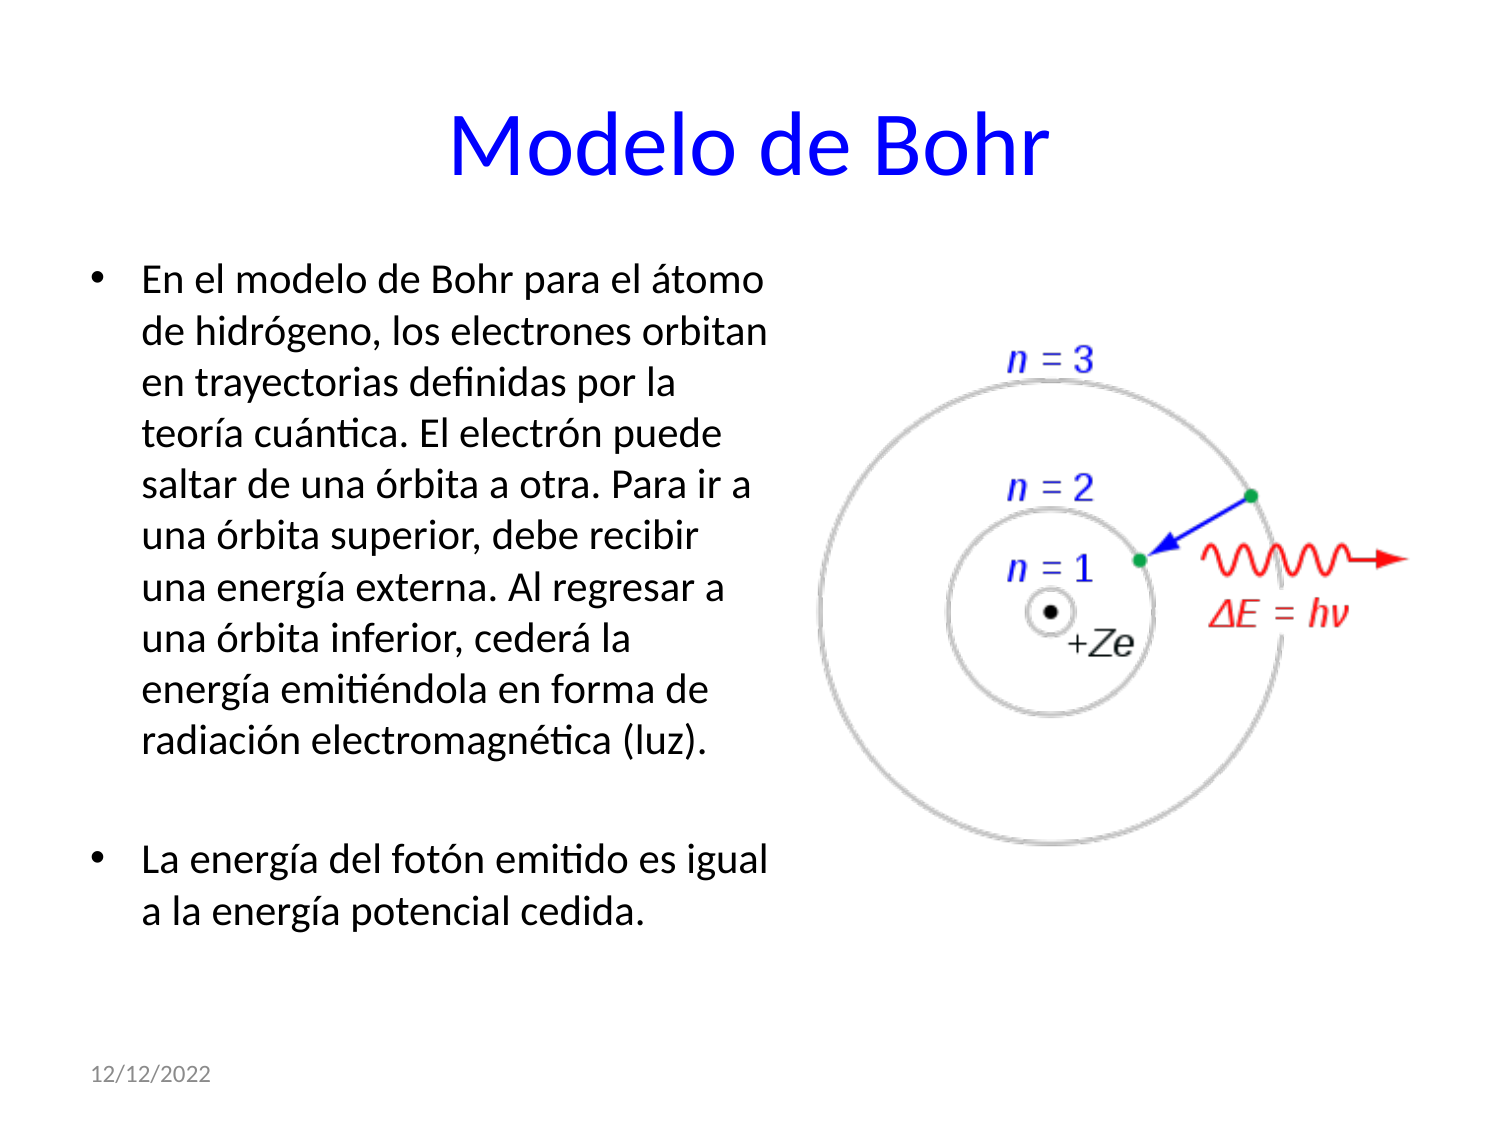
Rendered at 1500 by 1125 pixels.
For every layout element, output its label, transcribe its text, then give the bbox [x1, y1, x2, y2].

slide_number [75, 1042, 425, 1103]
list En el modelo de Bohr para el átomo de hidrógeno, los electrones orbitan en trayectorias definidas por la teoría cuántica. El electrón puede saltar de una órbita a otra. Para ir a una órbita superior, debe recibir una energía externa. Al regresar a una órbita inferior, cederá la energía emitiéndola en forma de radiación electromagnética (luz). La energía del fotón emitido es igual a la energía potencial cedida. [75, 243, 786, 986]
picture [808, 326, 1420, 859]
title Modelo de Bohr [75, 45, 1425, 233]
